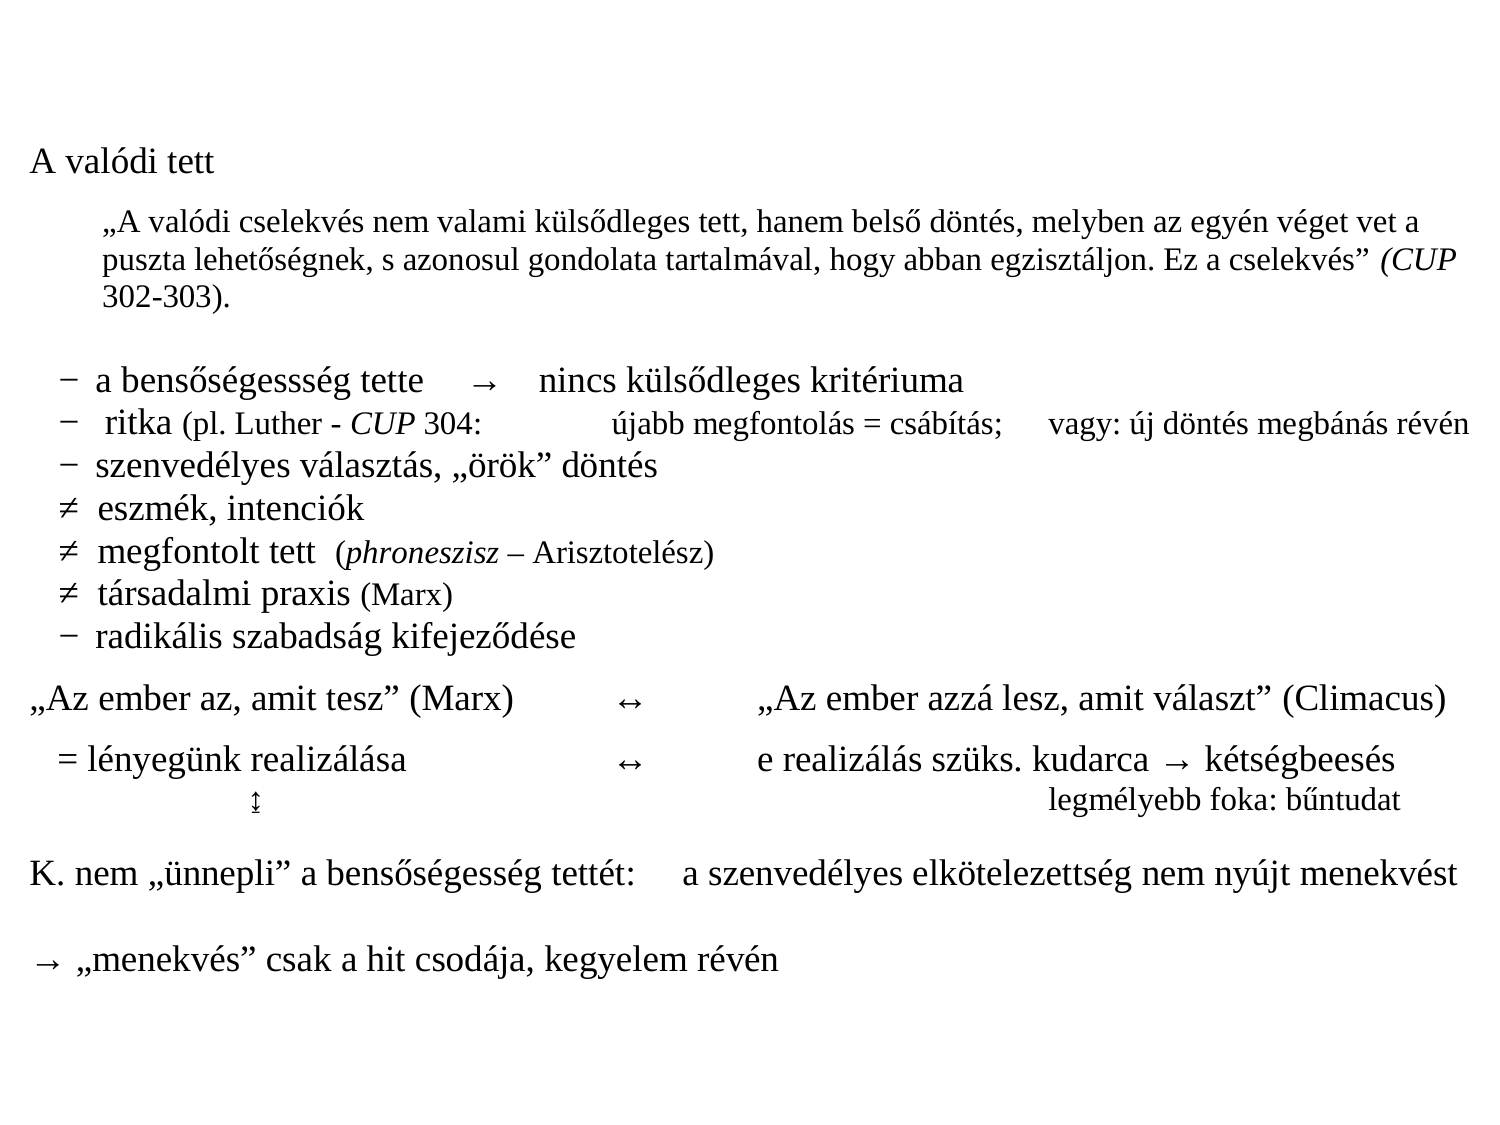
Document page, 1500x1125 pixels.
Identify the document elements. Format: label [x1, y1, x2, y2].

list [29, 139, 1471, 979]
